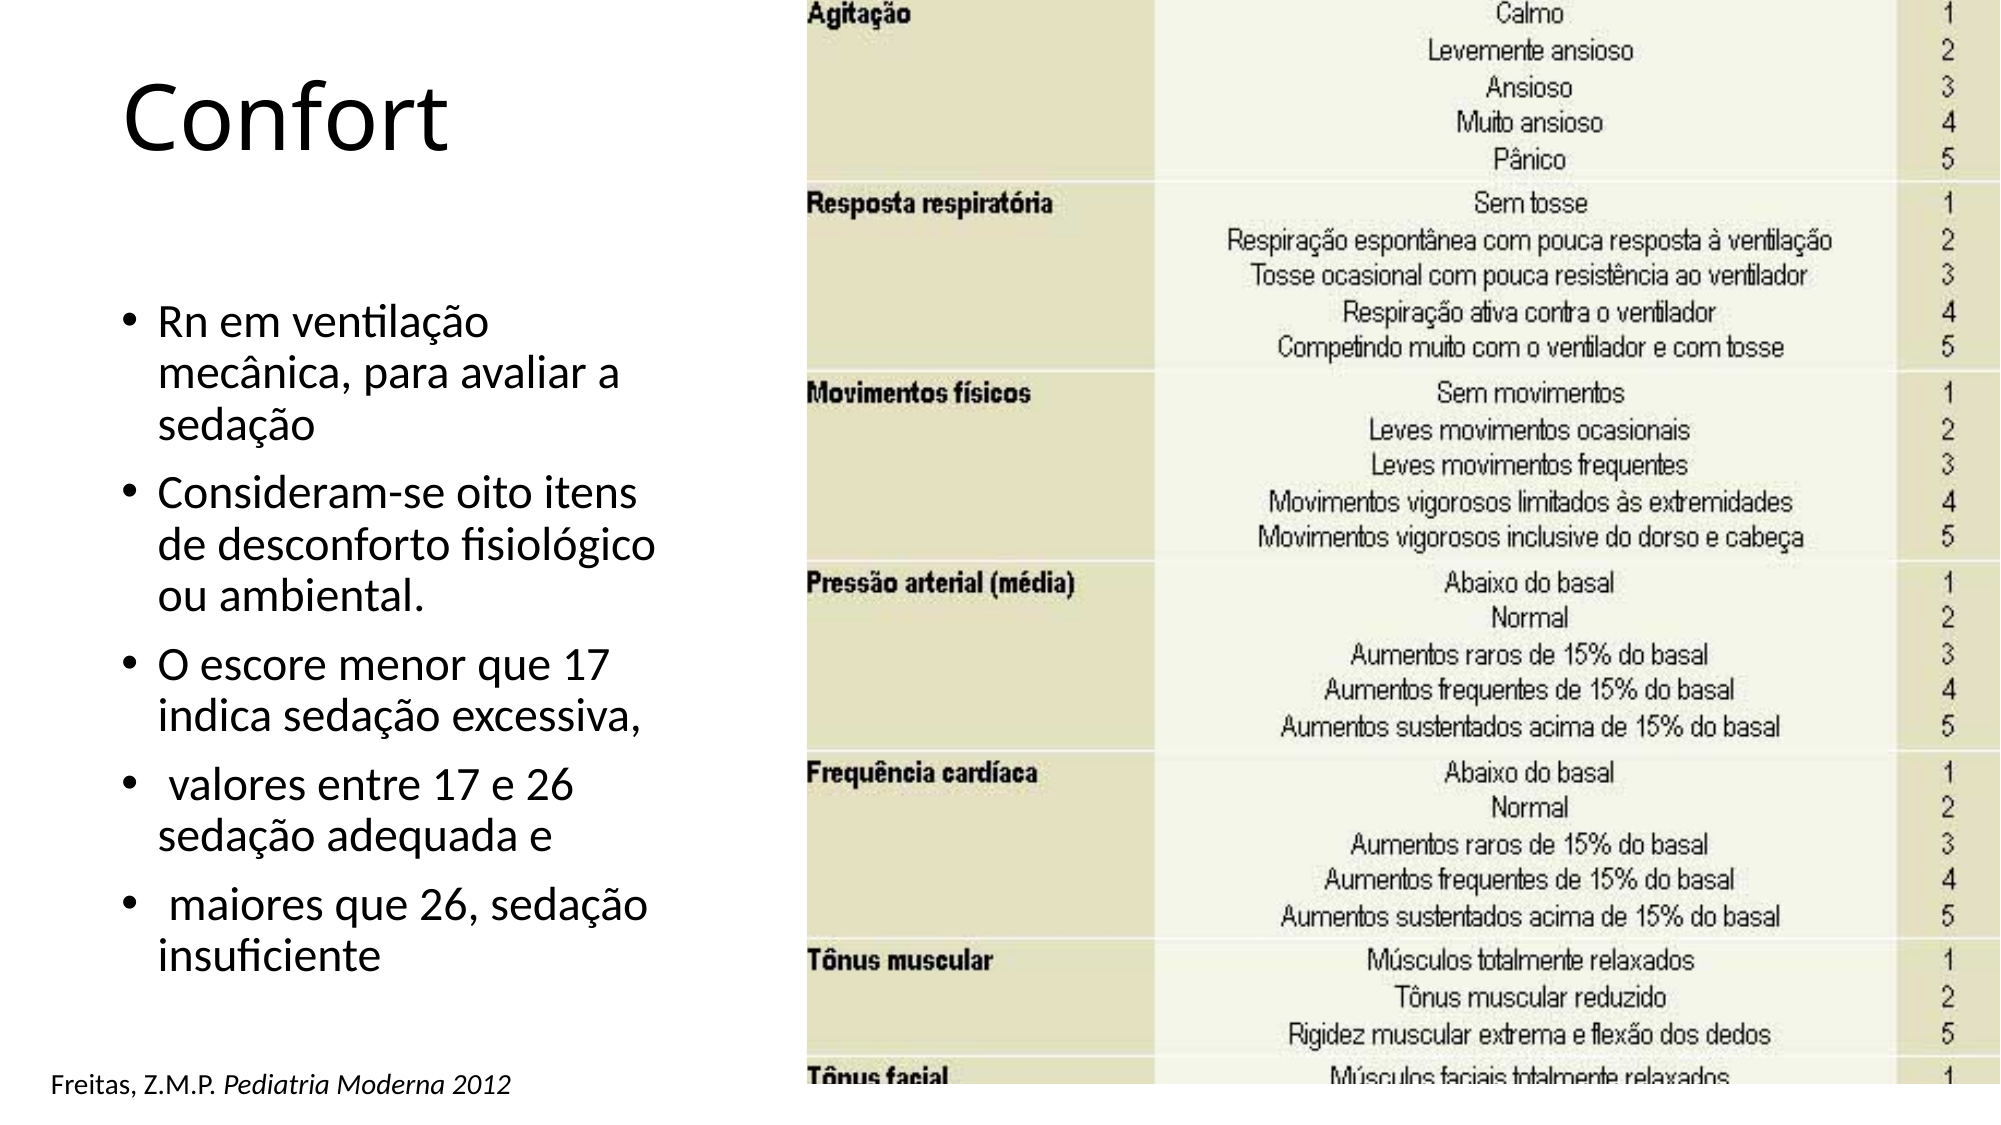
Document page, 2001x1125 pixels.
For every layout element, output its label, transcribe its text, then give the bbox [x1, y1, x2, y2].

picture [806, 0, 2000, 1084]
title Confort [106, 38, 706, 288]
text_box Freitas, Z.M.P. Pediatria Moderna 2012 [36, 1058, 527, 1108]
list Rn em ventilação mecânica, para avaliar a sedação Consideram-se oito itens de desconforto fisiológico ou ambiental. O escore menor que 17 indica sedação excessiva, valores entre 17 e 26 sedação adequada e maiores que 26, sedação insuficiente [106, 288, 706, 1028]
